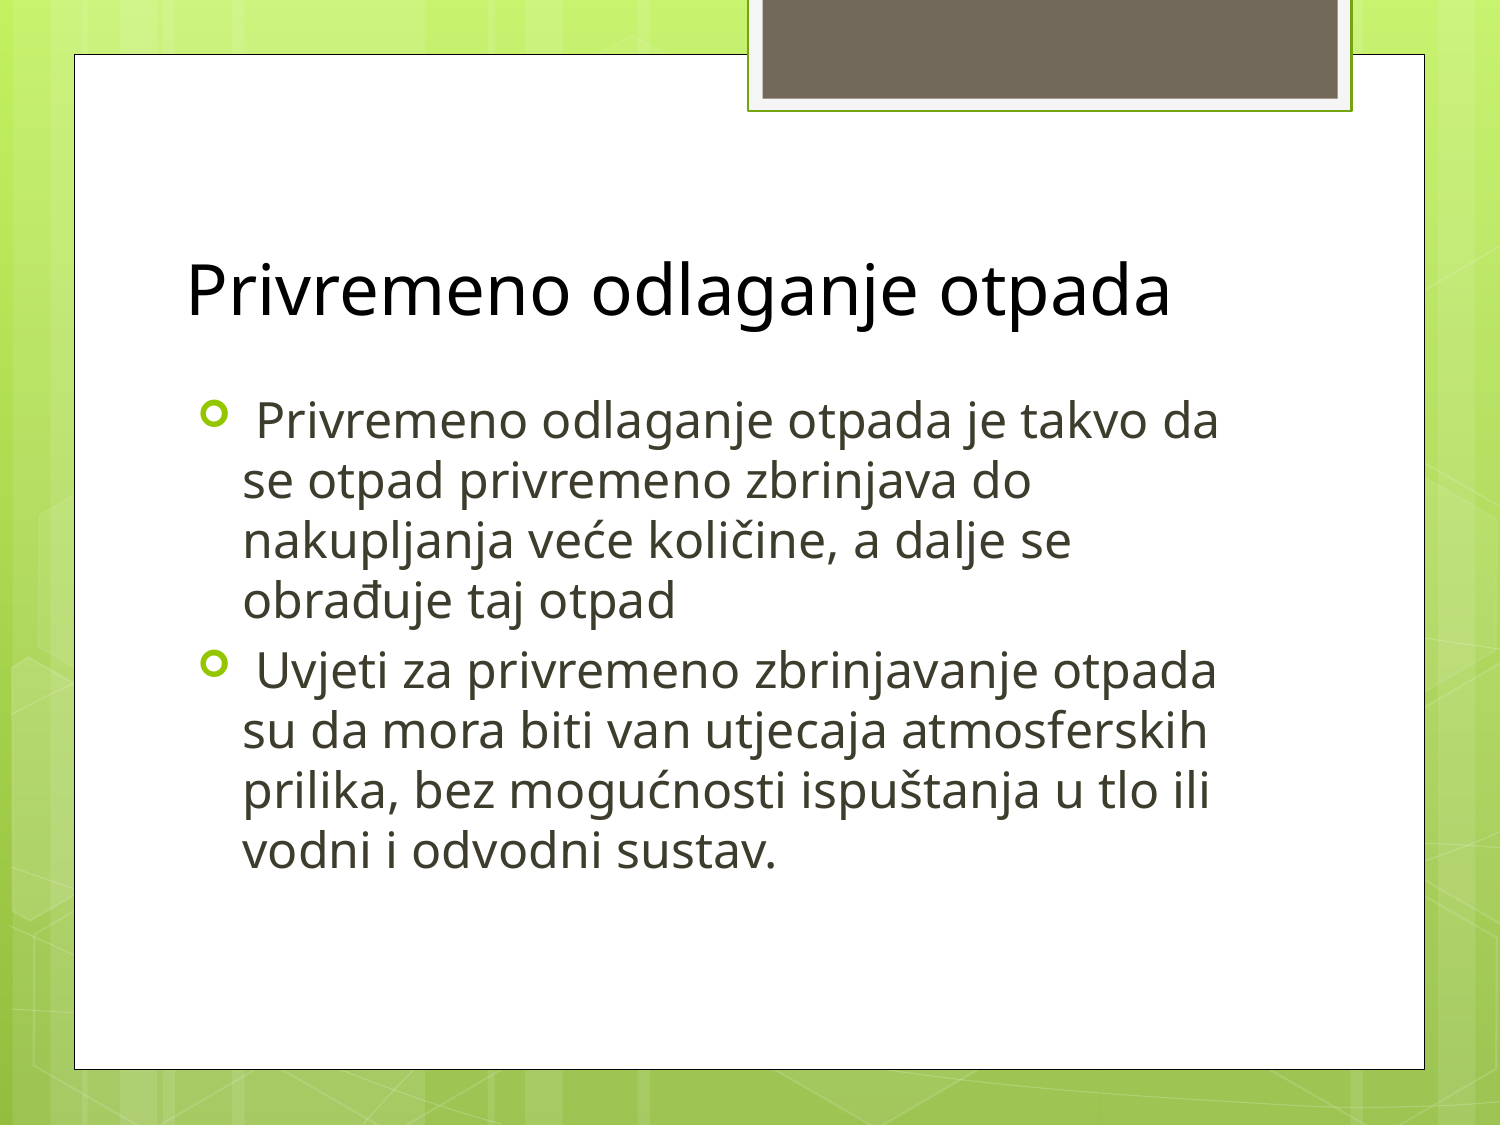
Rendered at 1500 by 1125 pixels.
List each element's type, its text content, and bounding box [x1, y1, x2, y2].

title Privremeno odlaganje otpada [152, 234, 1305, 422]
list Privremeno odlaganje otpada je takvo da se otpad privremeno zbrinjava do nakupljanja veće količine, a dalje se obrađuje taj otpad Uvjeti za privremeno zbrinjavanje otpada su da mora biti van utjecaja atmosferskih prilika, bez mogućnosti ispuštanja u tlo ili vodni i odvodni sustav. [171, 381, 1283, 957]
